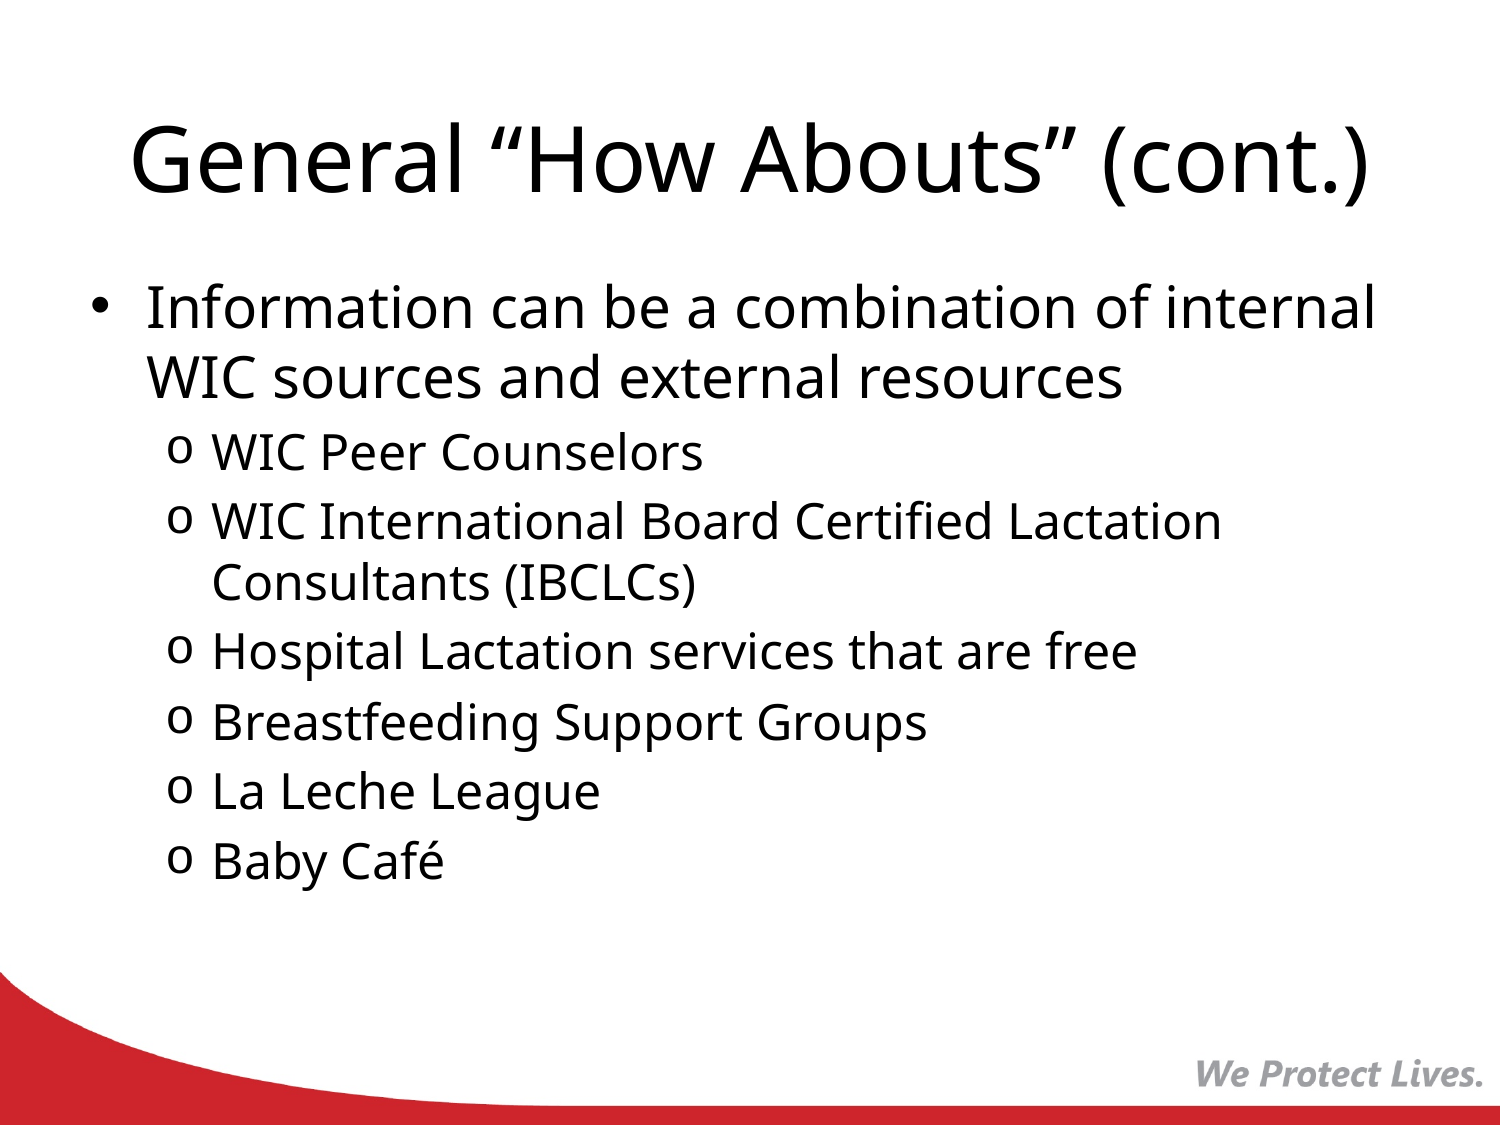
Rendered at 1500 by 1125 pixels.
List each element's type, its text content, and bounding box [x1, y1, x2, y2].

list Information can be a combination of internal WIC sources and external resources WIC Peer Counselors WIC International Board Certified Lactation Consultants (IBCLCs) Hospital Lactation services that are free Breastfeeding Support Groups La Leche League Baby Café [75, 262, 1425, 1005]
title General “How Abouts” (cont.) [24, 75, 1475, 238]
picture [0, 0, 1500, 1125]
